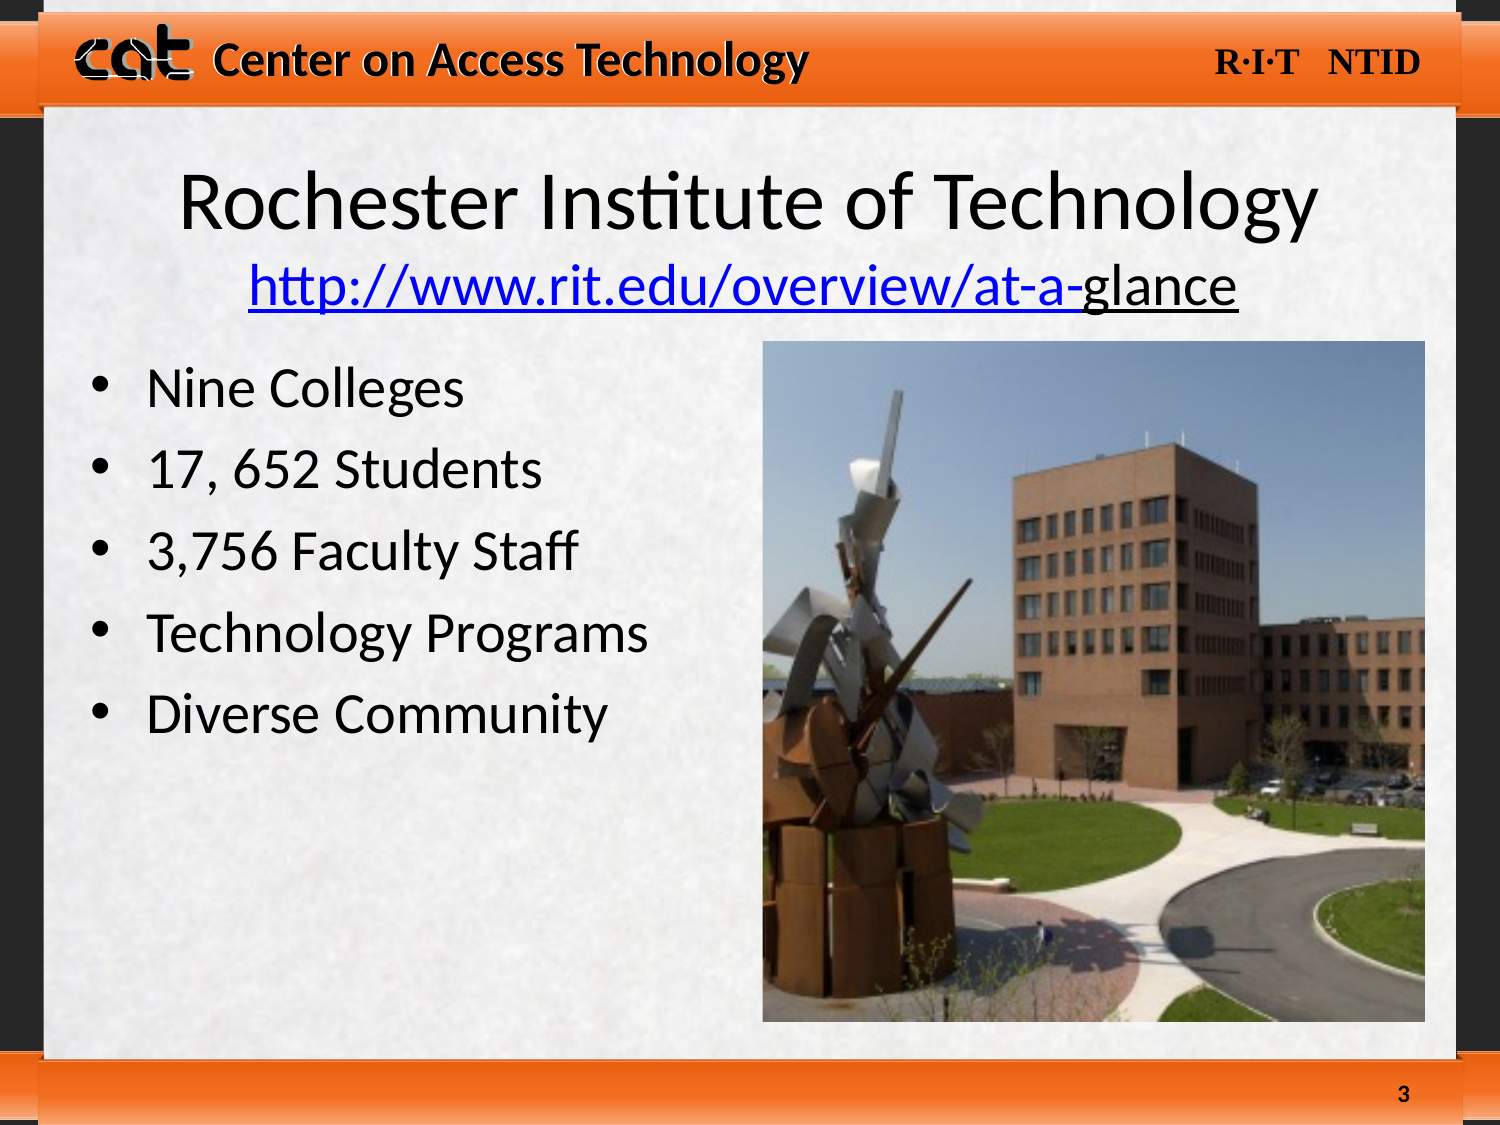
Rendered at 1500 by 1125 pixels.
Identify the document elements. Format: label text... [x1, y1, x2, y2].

list Nine Colleges 17, 652 Students 3,756 Faculty Staff Technology Programs Diverse Community [75, 341, 738, 1022]
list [762, 340, 1426, 1022]
picture [0, 0, 1500, 1125]
slide_number 3 [1074, 1062, 1425, 1123]
title Rochester Institute of Technology http://www.rit.edu/overview/at-a-glance [75, 137, 1425, 325]
